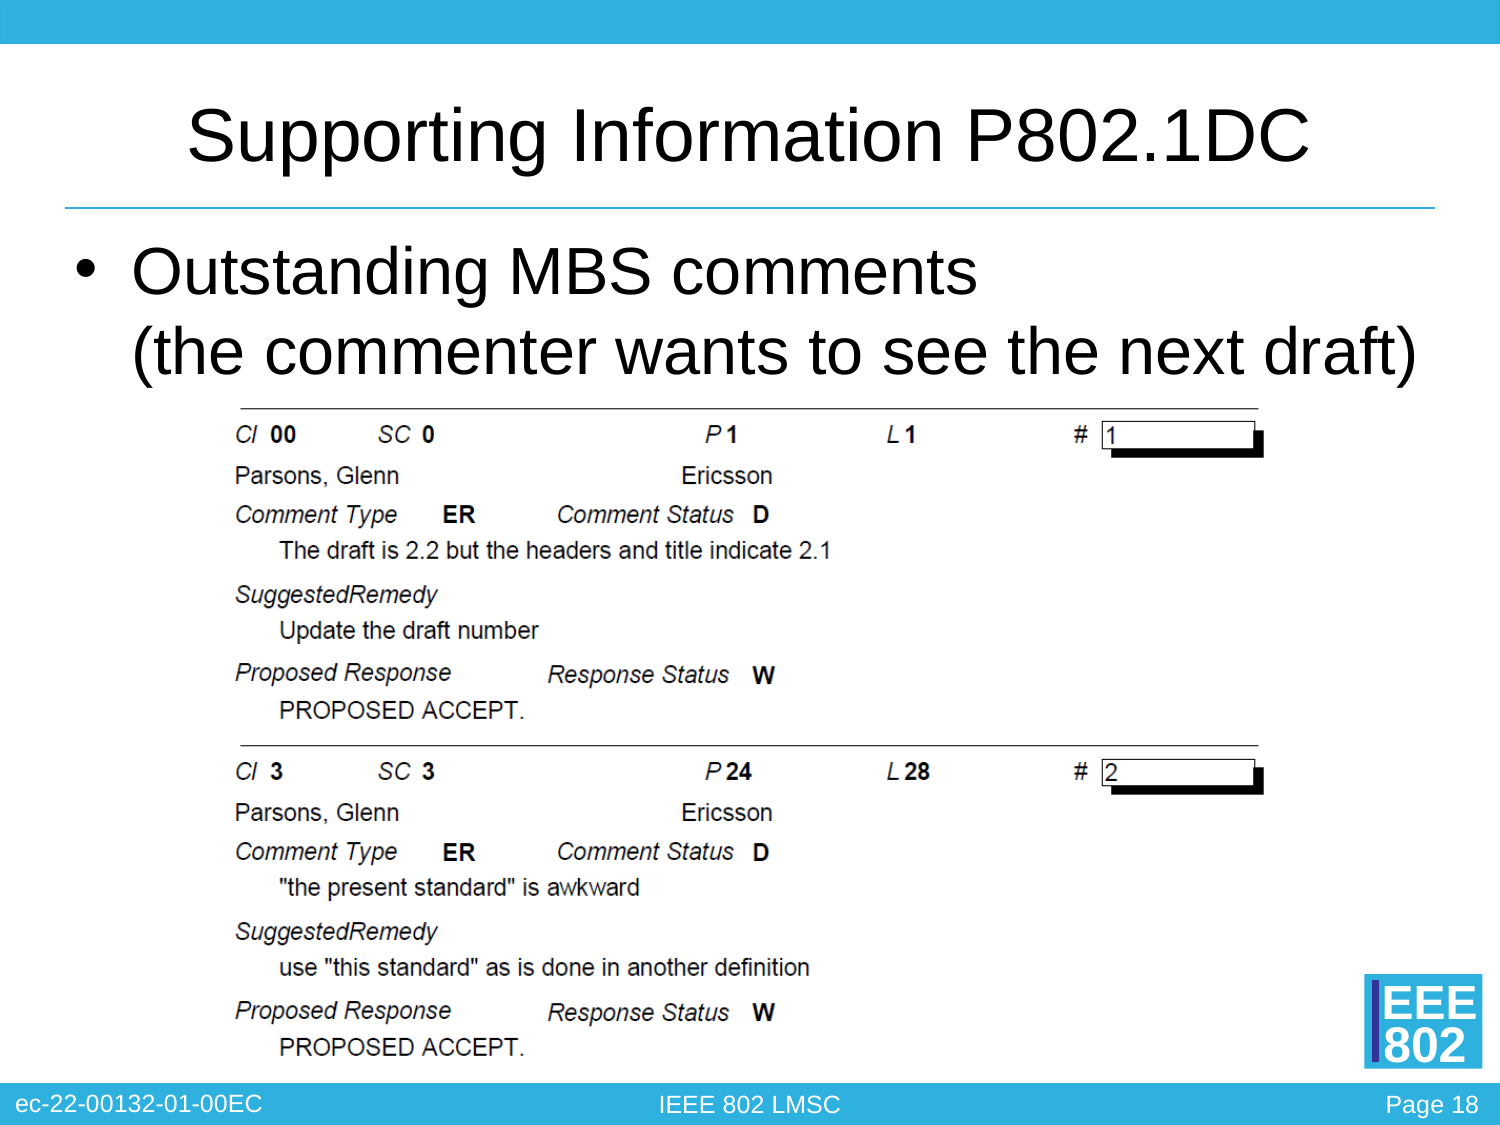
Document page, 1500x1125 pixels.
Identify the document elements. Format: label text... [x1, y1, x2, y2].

picture [230, 403, 1269, 1059]
title Supporting Information P802.1DC [75, 66, 1425, 197]
list Outstanding MBS comments (the commenter wants to see the next draft) [41, 220, 1438, 963]
